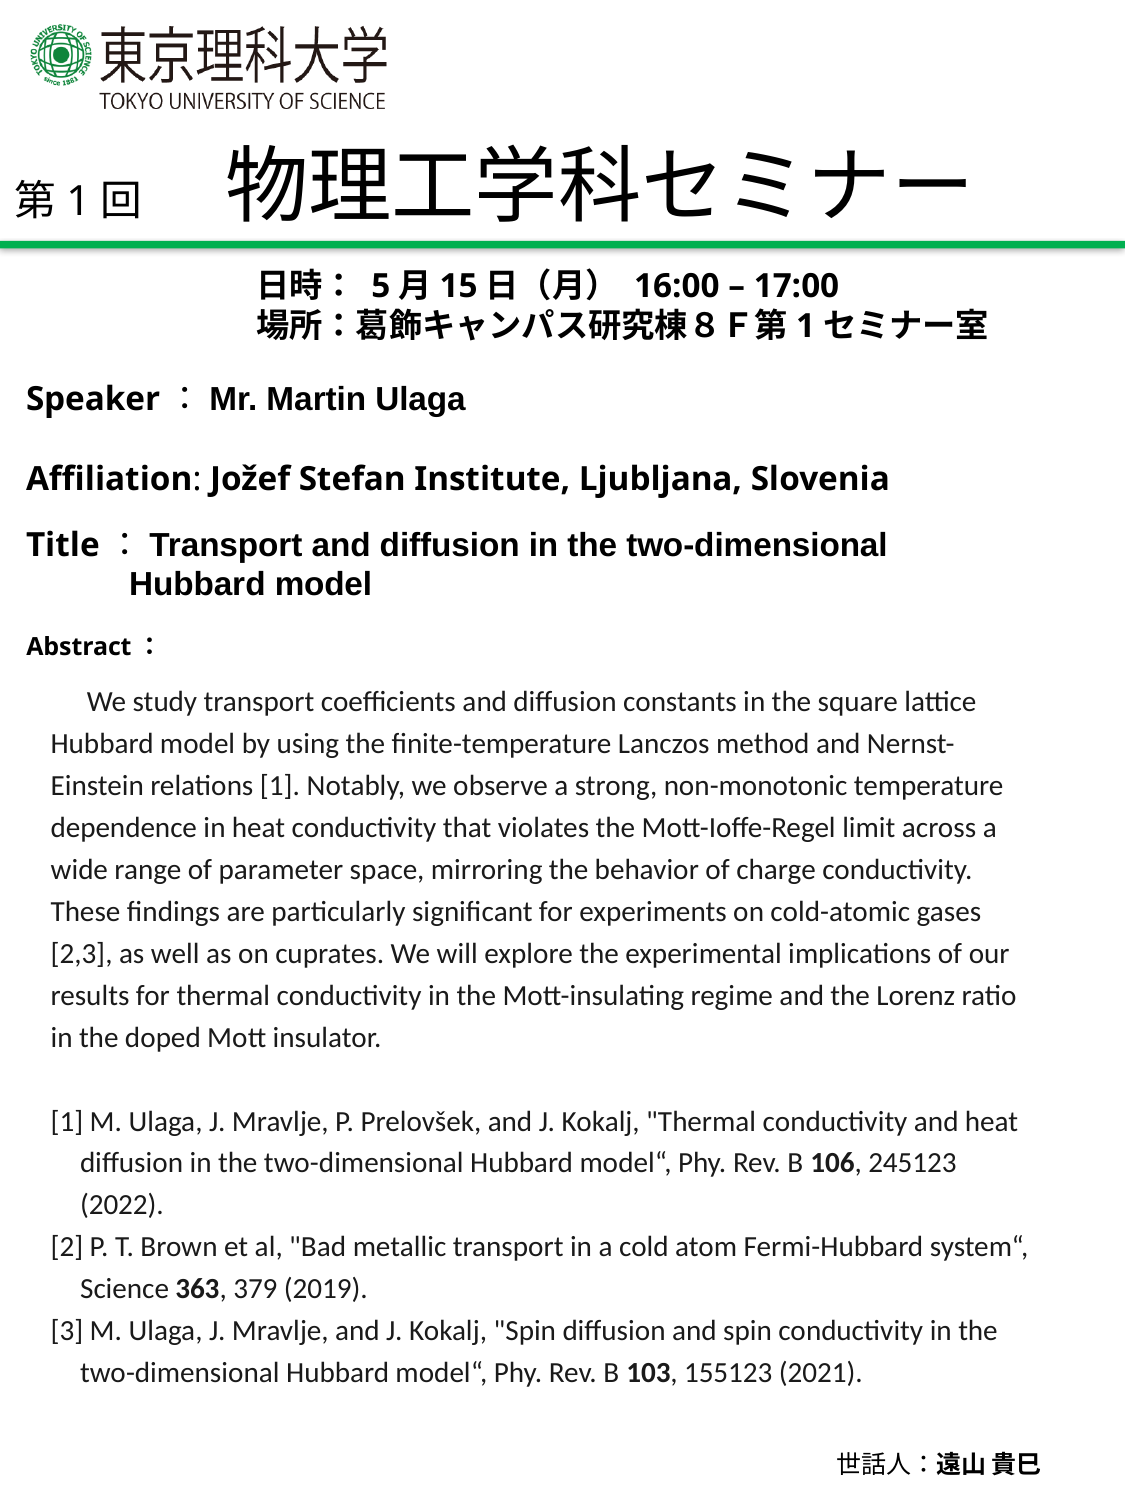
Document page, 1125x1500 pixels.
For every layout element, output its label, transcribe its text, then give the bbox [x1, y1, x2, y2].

text_box Title：Transport and diffusion in the two-dimensional Hubbard model [11, 515, 912, 610]
text_box 日時： 5月15日（月） 16:00 – 17:00 場所：葛飾キャンパス研究棟８Ｆ第1セミナー室 [241, 257, 1044, 352]
text_box [0, 240, 1125, 249]
text_box We study transport coefficients and diffusion constants in the square lattice Hubbard model by using the finite-temperature Lanczos method and Nernst-Einstein relations [1]. Notably, we observe a strong, non-monotonic temperature dependence in heat conductivity that violates the Mott-Ioffe-Regel limit across a wide range of parameter space, mirroring the behavior of charge conductivity. These findings are particularly significant for experiments on cold-atomic gases [2,3], as well as on cuprates. We will explore the experimental implications of our results for thermal conductivity in the Mott-insulating regime and the Lorenz ratio in the doped Mott insulator. [1] M. Ulaga, J. Mravlje, P. Prelovšek, and J. Kokalj, "Thermal conductivity and heat diffusion in the two-dimensional Hubbard model“, Phy. Rev. B 106, 245123 (2022). [2] P. T. Brown et al, "Bad metallic transport in a cold atom Fermi-Hubbard system“, Science 363, 379 (2019). [3] M. Ulaga, J. Mravlje, and J. Kokalj, "Spin diffusion and spin conductivity in the two-dimensional Hubbard model“, Phy. Rev. B 103, 155123 (2021). [35, 668, 1059, 1396]
text_box 第1回 物理工学科セミナー [0, 124, 1125, 240]
text_box Abstract： [11, 622, 209, 668]
text_box Speaker：Mr. Martin Ulaga Affiliation: Jožef Stefan Institute, Ljubljana, Slovenia [11, 370, 929, 505]
picture [0, 9, 389, 117]
text_box 世話人：遠山 貴巳 [821, 1441, 1057, 1486]
